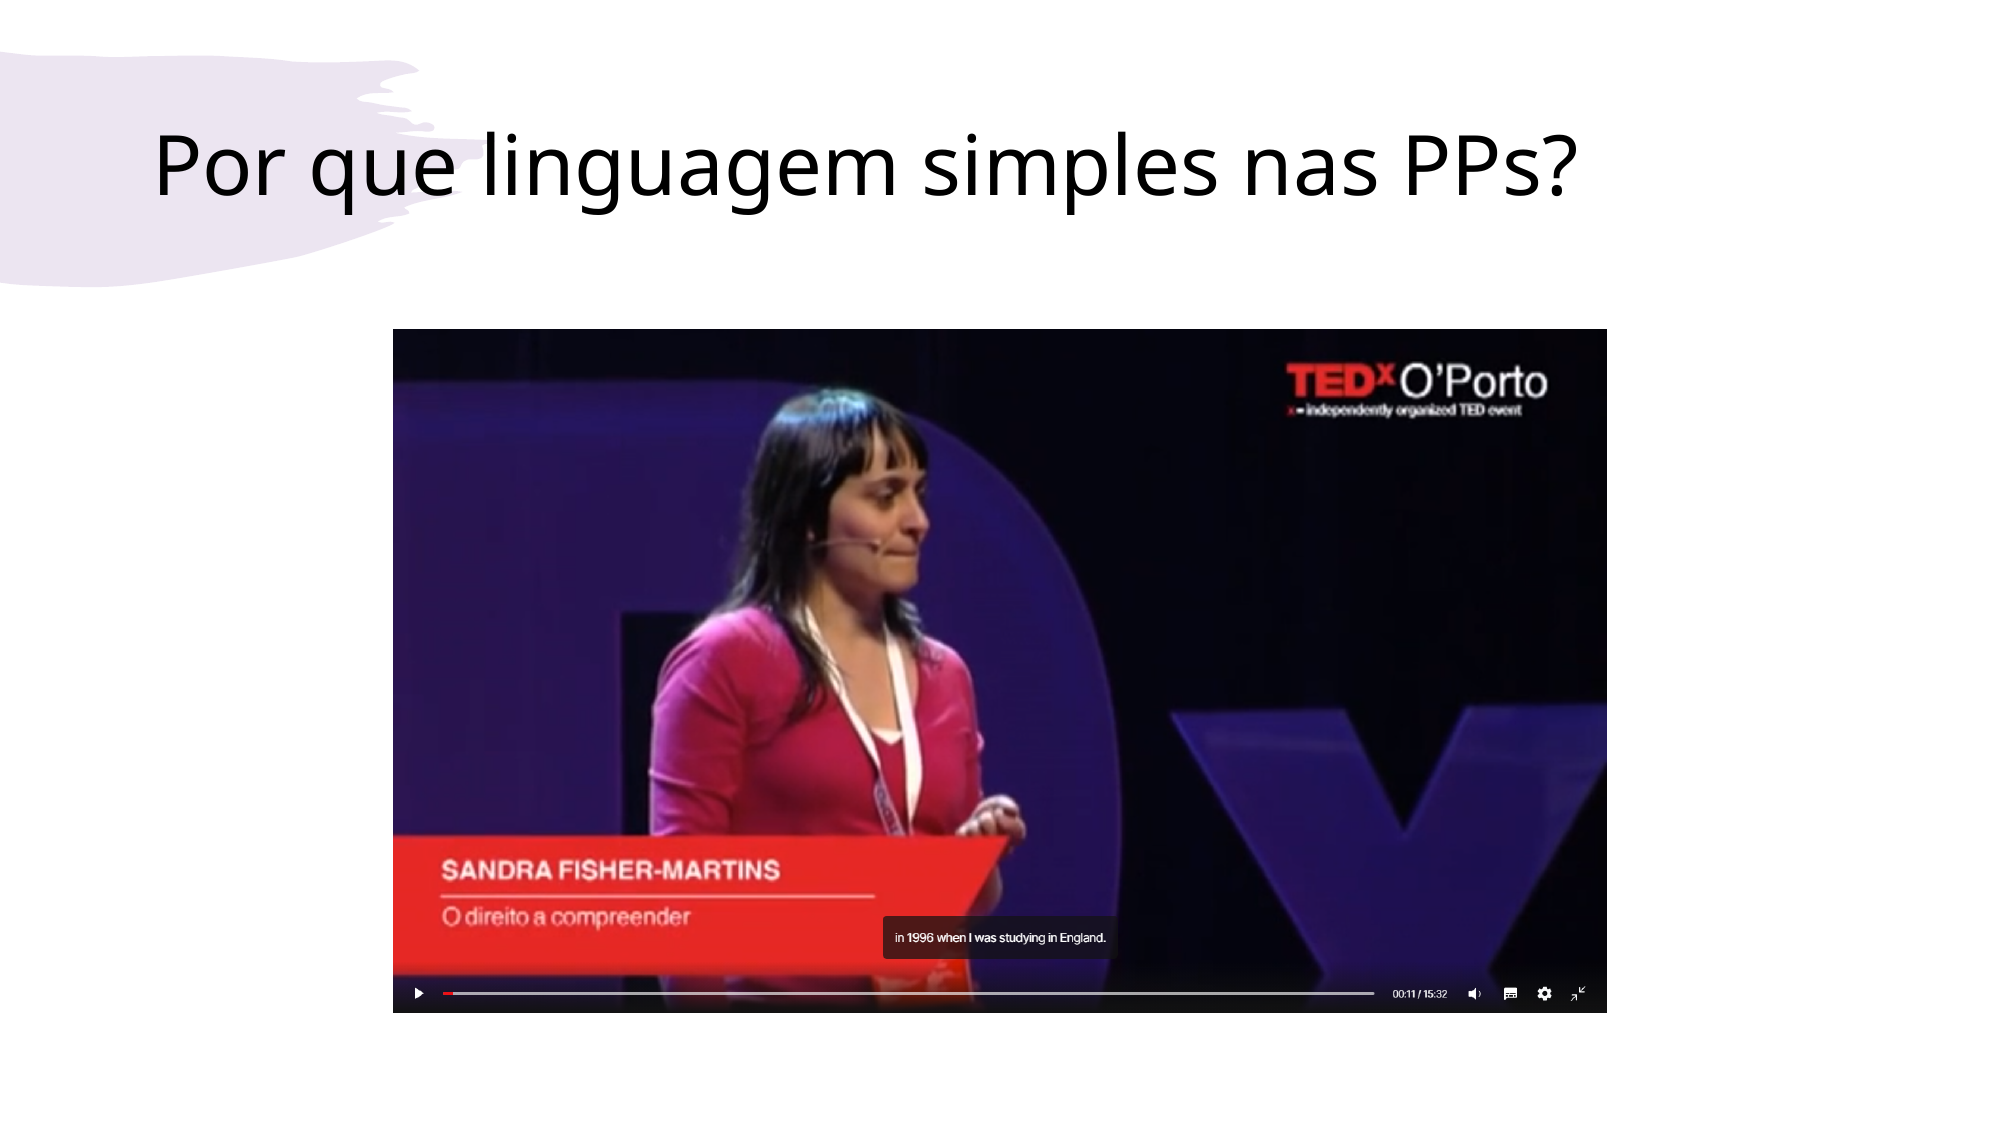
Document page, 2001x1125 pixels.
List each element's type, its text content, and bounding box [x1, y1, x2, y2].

title Por que linguagem simples nas PPs? [137, 59, 1863, 278]
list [393, 329, 1607, 1013]
